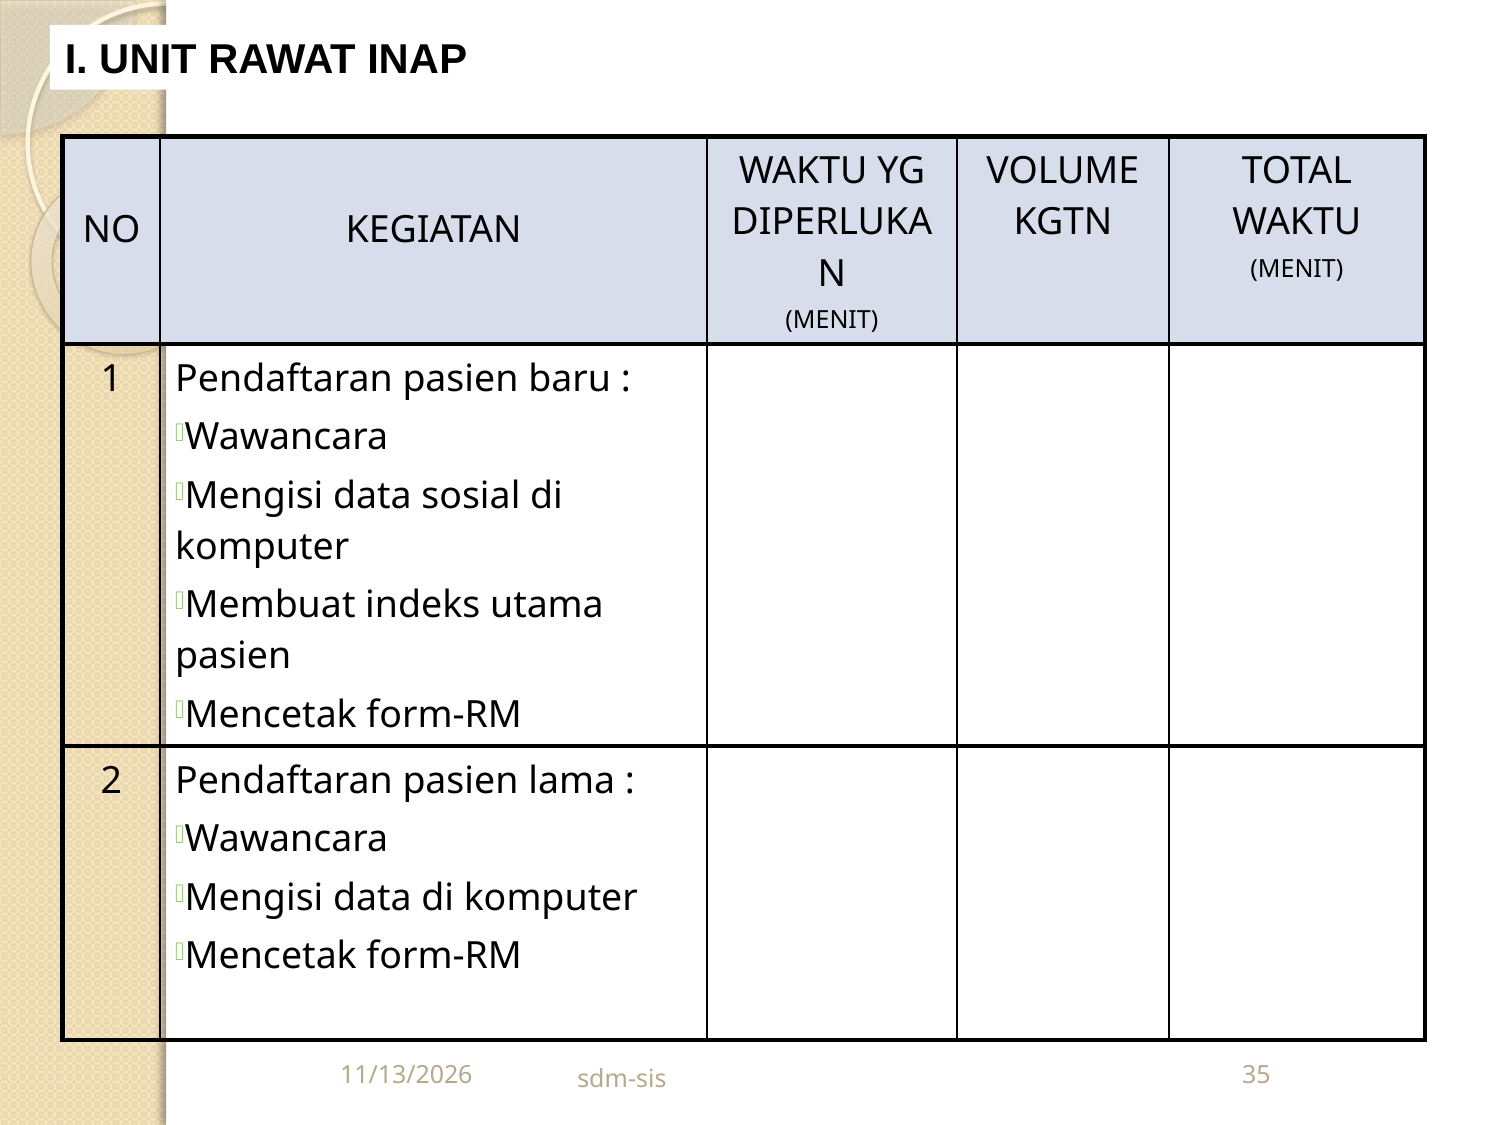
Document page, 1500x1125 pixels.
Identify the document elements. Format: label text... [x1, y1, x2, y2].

table_header WAKTU YG DIPERLUKAN (MENIT) [708, 139, 956, 342]
table_header TOTAL WAKTU (MENIT) [1170, 139, 1423, 342]
table_cell Pendaftaran pasien baru : Wawancara Mengisi data sosial di komputer Membuat indeks utama pasien Mencetak form-RM [161, 346, 706, 744]
table_cell [958, 346, 1168, 744]
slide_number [174, 1025, 488, 1100]
table_cell Pendaftaran pasien lama : Wawancara Mengisi data di komputer Mencetak form-RM [161, 748, 706, 1038]
slide_number 35 [1100, 1025, 1413, 1100]
table_cell 1 [65, 346, 159, 744]
table_cell 2 [65, 748, 159, 1038]
table_header NO [65, 139, 159, 342]
footer sdm-sis [562, 1025, 1038, 1100]
table_cell [958, 748, 1168, 1038]
table_cell [708, 748, 956, 1025]
table_header KEGIATAN [161, 139, 706, 342]
text_box I. UNIT RAWAT INAP [49, 24, 488, 90]
table_cell [708, 346, 956, 744]
table_cell [1170, 748, 1423, 1038]
table_cell [1170, 346, 1423, 744]
table_header VOLUME KGTN [958, 139, 1168, 342]
